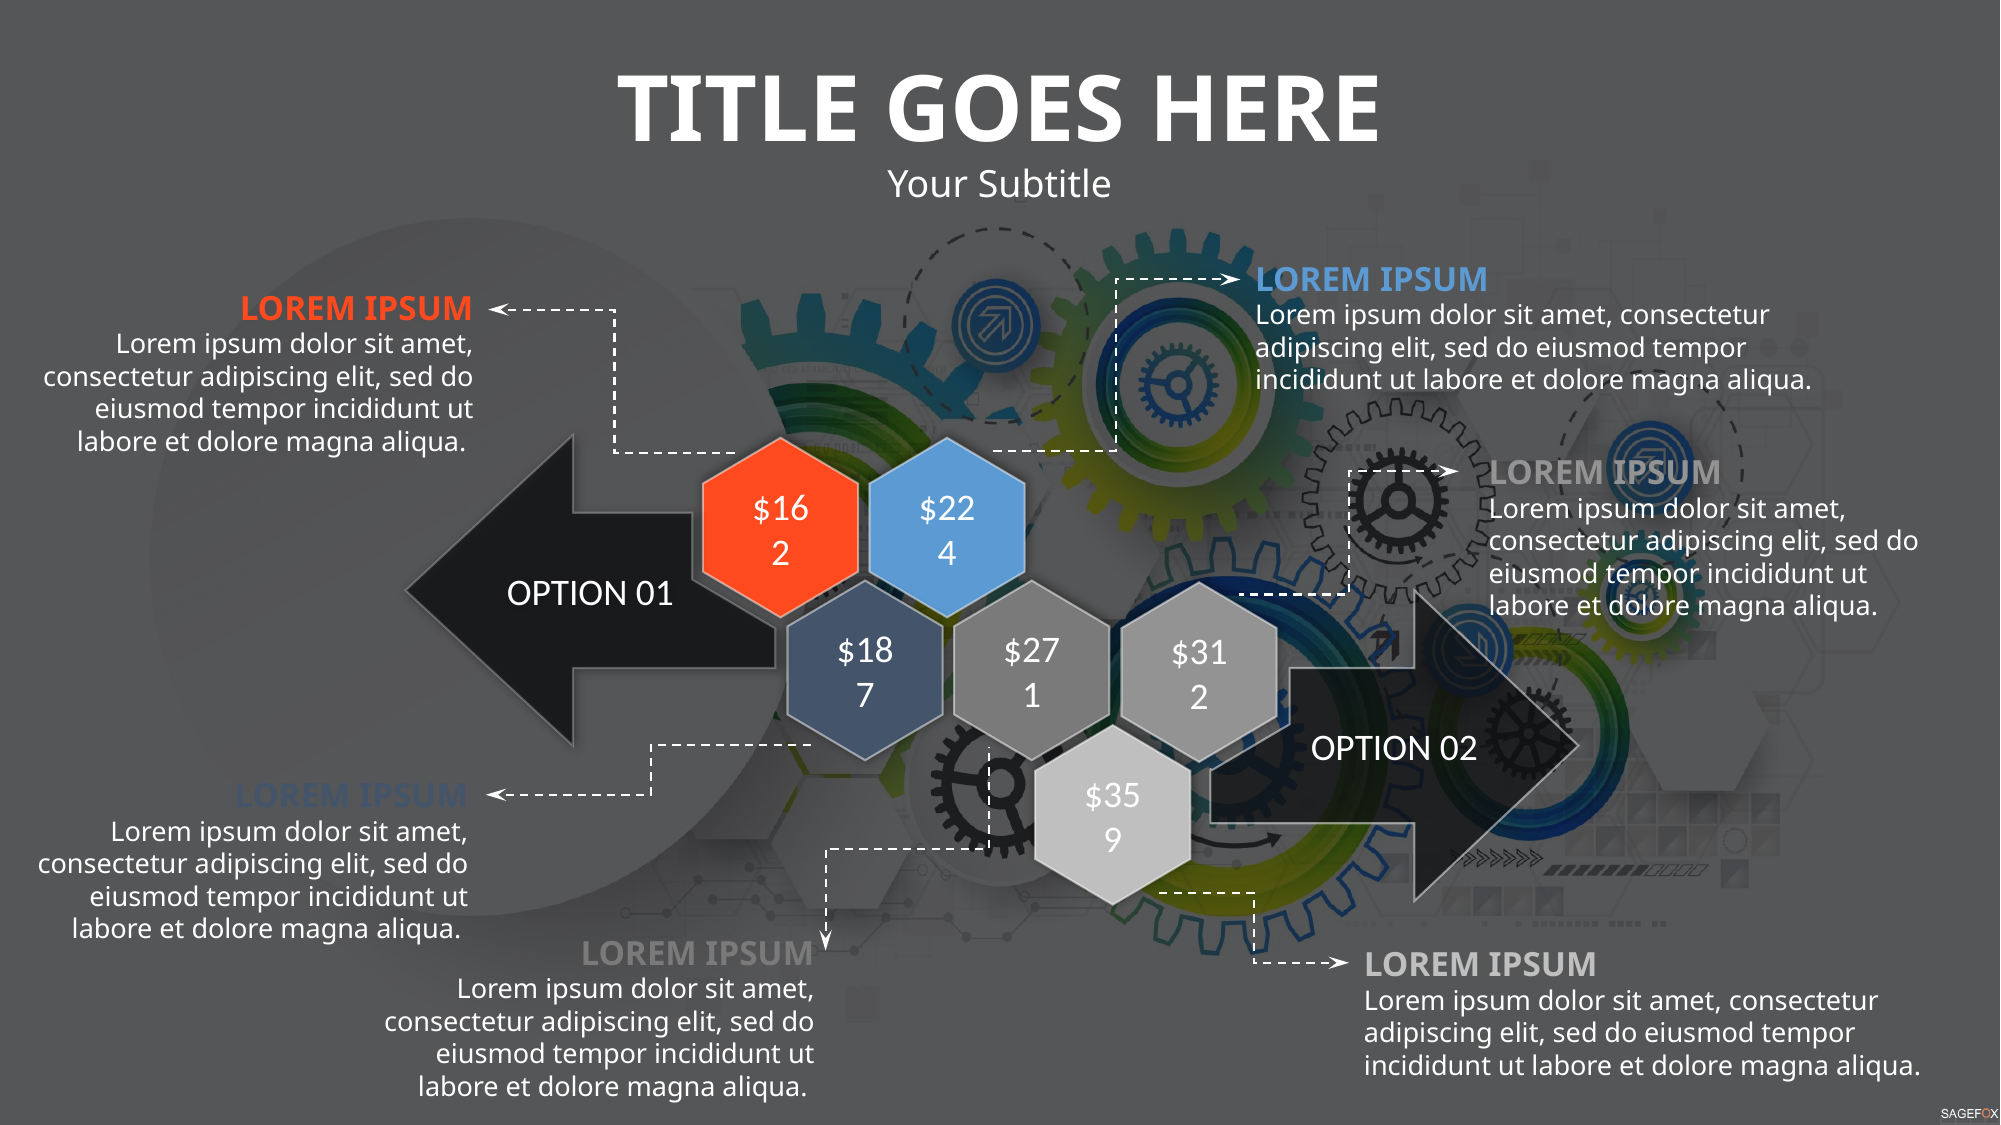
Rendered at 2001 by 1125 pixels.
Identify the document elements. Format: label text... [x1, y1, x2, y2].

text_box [1239, 471, 1459, 595]
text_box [805, 766, 1010, 931]
text_box $271 [953, 579, 1111, 762]
text_box $359 [1034, 723, 1192, 906]
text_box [488, 309, 741, 453]
text_box TITLE GOES HERE Your Subtitle [548, 42, 1452, 212]
text_box $187 [786, 579, 944, 762]
text_box LOREM IPSUM Lorem ipsum dolor sit amet, consectetur adipiscing elit, sed do eiusmod tempor incididunt ut labore et dolore magna aliqua. [1473, 443, 1944, 629]
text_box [991, 279, 1241, 452]
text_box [485, 744, 816, 795]
text_box LOREM IPSUM Lorem ipsum dolor sit amet, consectetur adipiscing elit, sed do eiusmod tempor incididunt ut labore et dolore magna aliqua. [13, 767, 483, 952]
picture [1113, 720, 1193, 770]
text_box LOREM IPSUM Lorem ipsum dolor sit amet, consectetur adipiscing elit, sed do eiusmod tempor incididunt ut labore et dolore magna aliqua. [1240, 250, 1879, 403]
picture [777, 618, 789, 625]
text_box $224 [868, 436, 1026, 617]
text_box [1158, 892, 1350, 963]
text_box LOREM IPSUM Lorem ipsum dolor sit amet, consectetur adipiscing elit, sed do eiusmod tempor incididunt ut labore et dolore magna aliqua. [1349, 935, 1944, 1089]
picture [1111, 626, 1115, 718]
picture [860, 568, 868, 575]
text_box OPTION 01 [404, 453, 777, 744]
text_box LOREM IPSUM Lorem ipsum dolor sit amet, consectetur adipiscing elit, sed do eiusmod tempor incididunt ut labore et dolore magna aliqua. [18, 279, 489, 464]
text_box LOREM IPSUM Lorem ipsum dolor sit amet, consectetur adipiscing elit, sed do eiusmod tempor incididunt ut labore et dolore magna aliqua. [359, 924, 830, 1109]
text_box $162 [701, 436, 860, 619]
text_box OPTION 02 [1209, 595, 1580, 904]
picture [1940, 0, 2001, 1125]
text_box $312 [1120, 581, 1278, 764]
